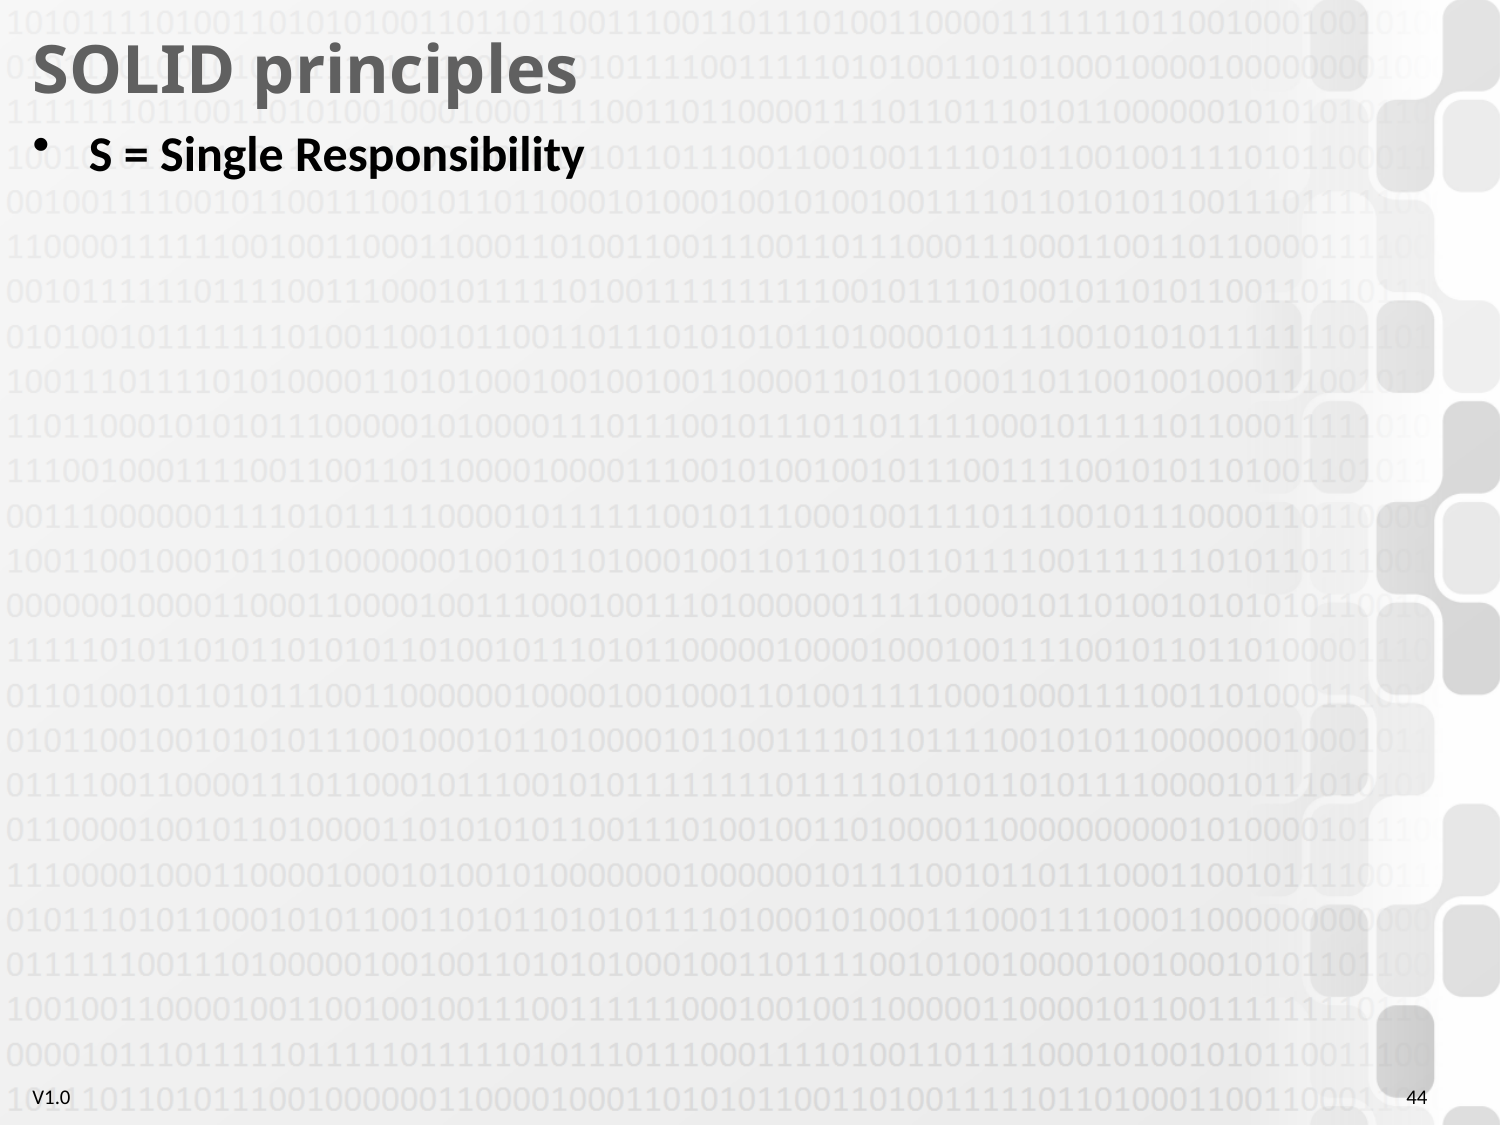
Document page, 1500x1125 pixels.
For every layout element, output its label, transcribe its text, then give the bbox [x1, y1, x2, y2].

title SOLID principles [17, 19, 1483, 113]
list S = Single Responsibility [17, 113, 1483, 1059]
slide_number 44 [1245, 1076, 1443, 1107]
picture [0, 0, 1500, 1125]
